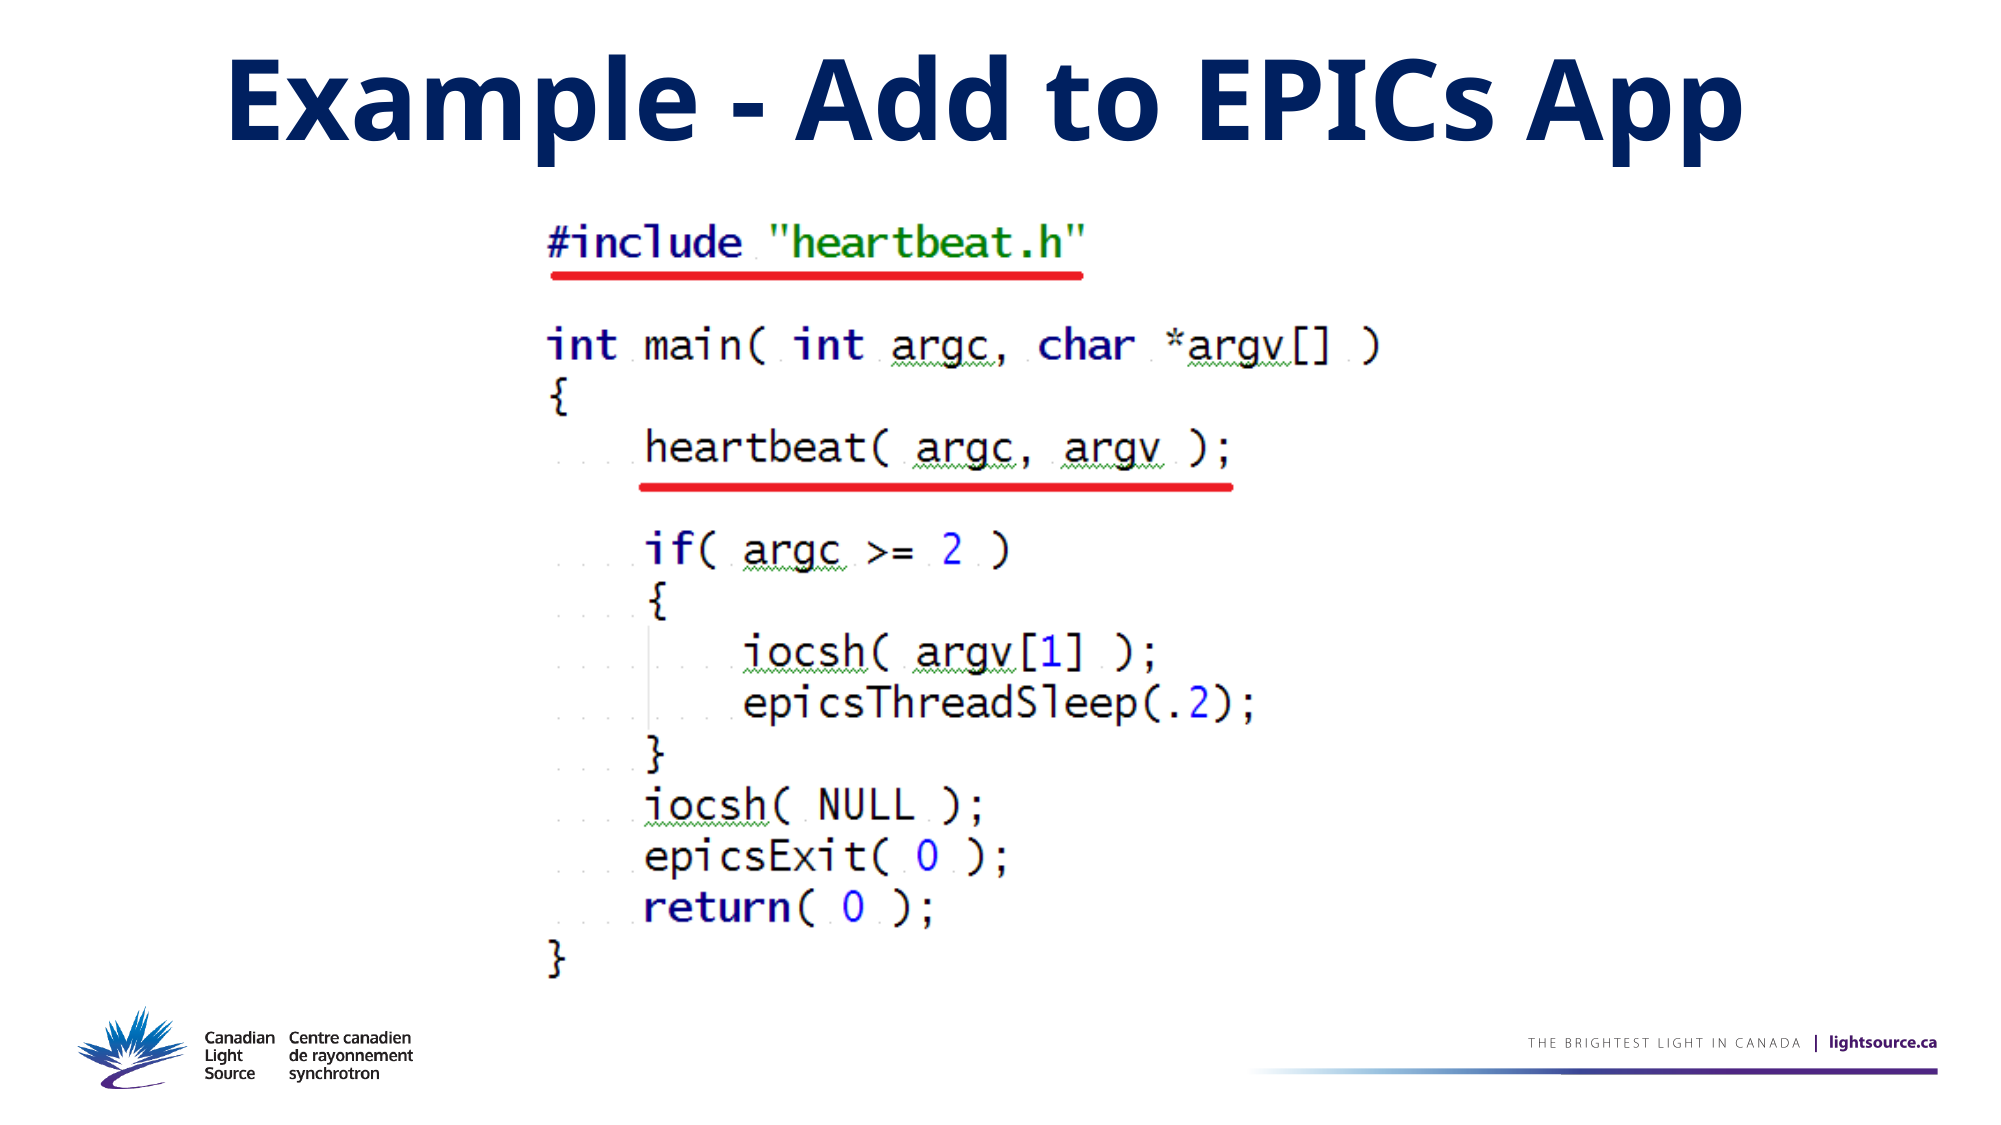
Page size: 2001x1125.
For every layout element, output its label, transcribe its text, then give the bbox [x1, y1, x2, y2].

picture [1192, 1028, 1959, 1092]
title Example - Add to EPICs App [137, 0, 1863, 209]
picture [77, 1006, 413, 1089]
picture [537, 189, 1463, 991]
